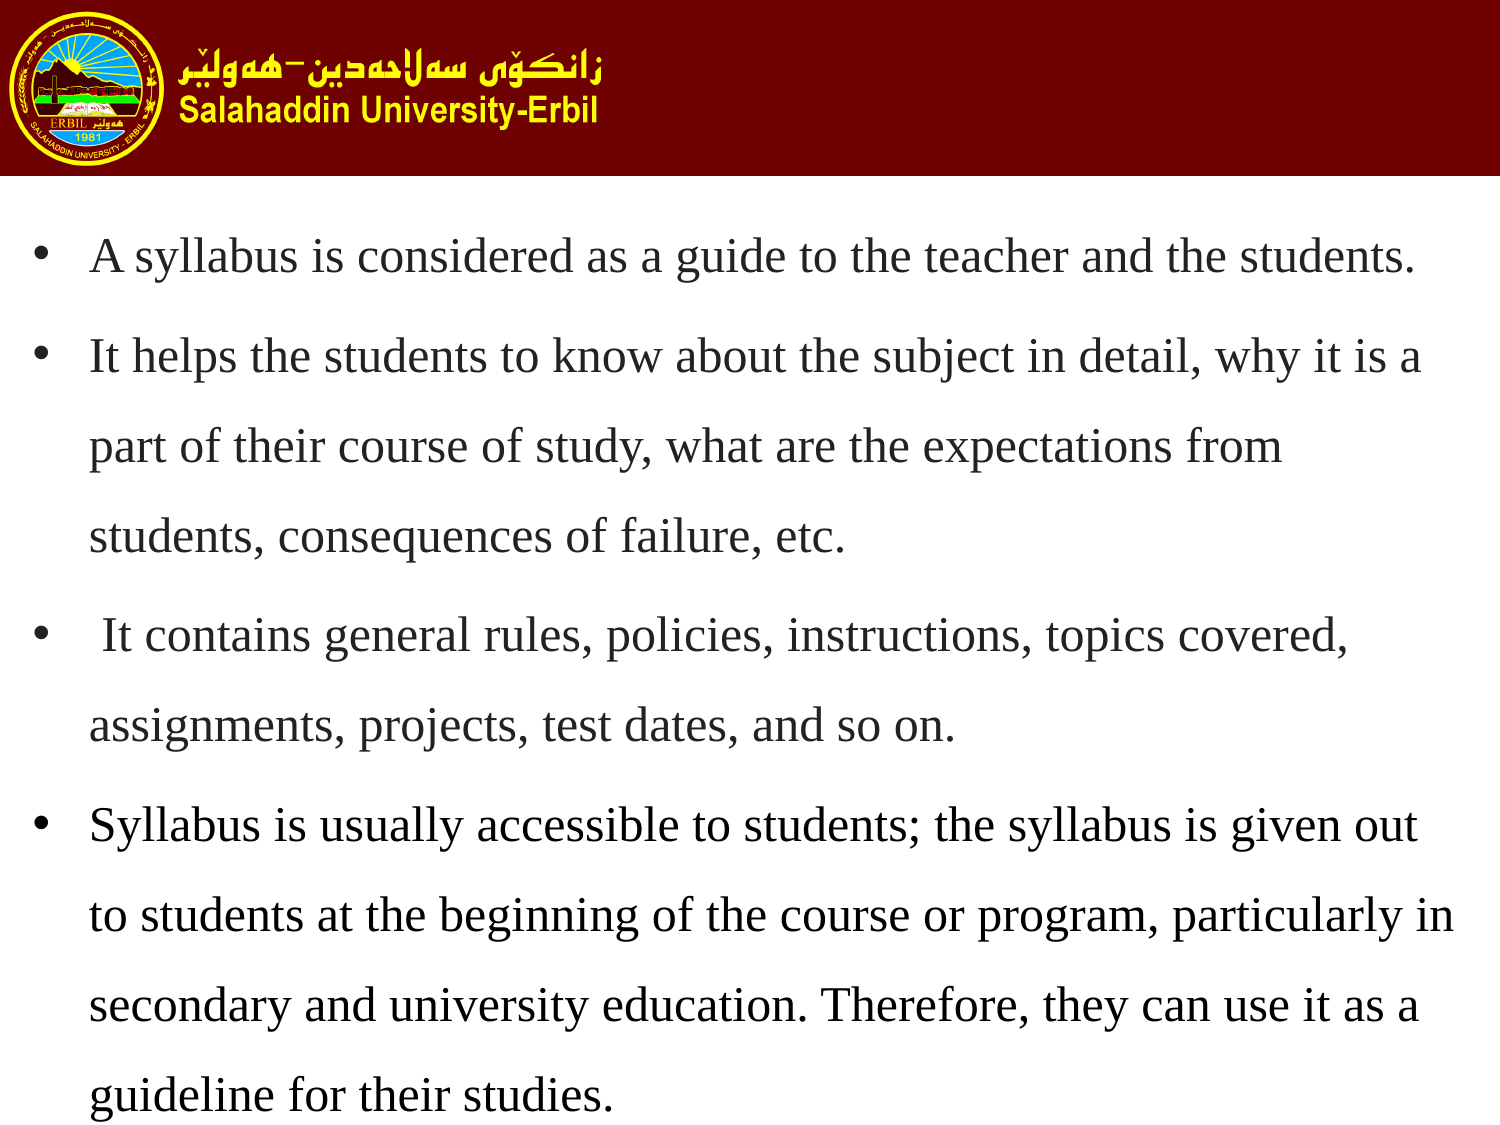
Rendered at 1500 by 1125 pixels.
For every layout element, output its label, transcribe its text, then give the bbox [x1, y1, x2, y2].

list A syllabus is considered as a guide to the teacher and the students. It helps the students to know about the subject in detail, why it is a part of their course of study, what are the expectations from students, consequences of failure, etc. It contains general rules, policies, instructions, topics covered, assignments, projects, test dates, and so on. Syllabus is usually accessible to students; the syllabus is given out to students at the beginning of the course or program, particularly in secondary and university education. Therefore, they can use it as a guideline for their studies. [17, 184, 1483, 1125]
picture [0, 0, 1500, 176]
